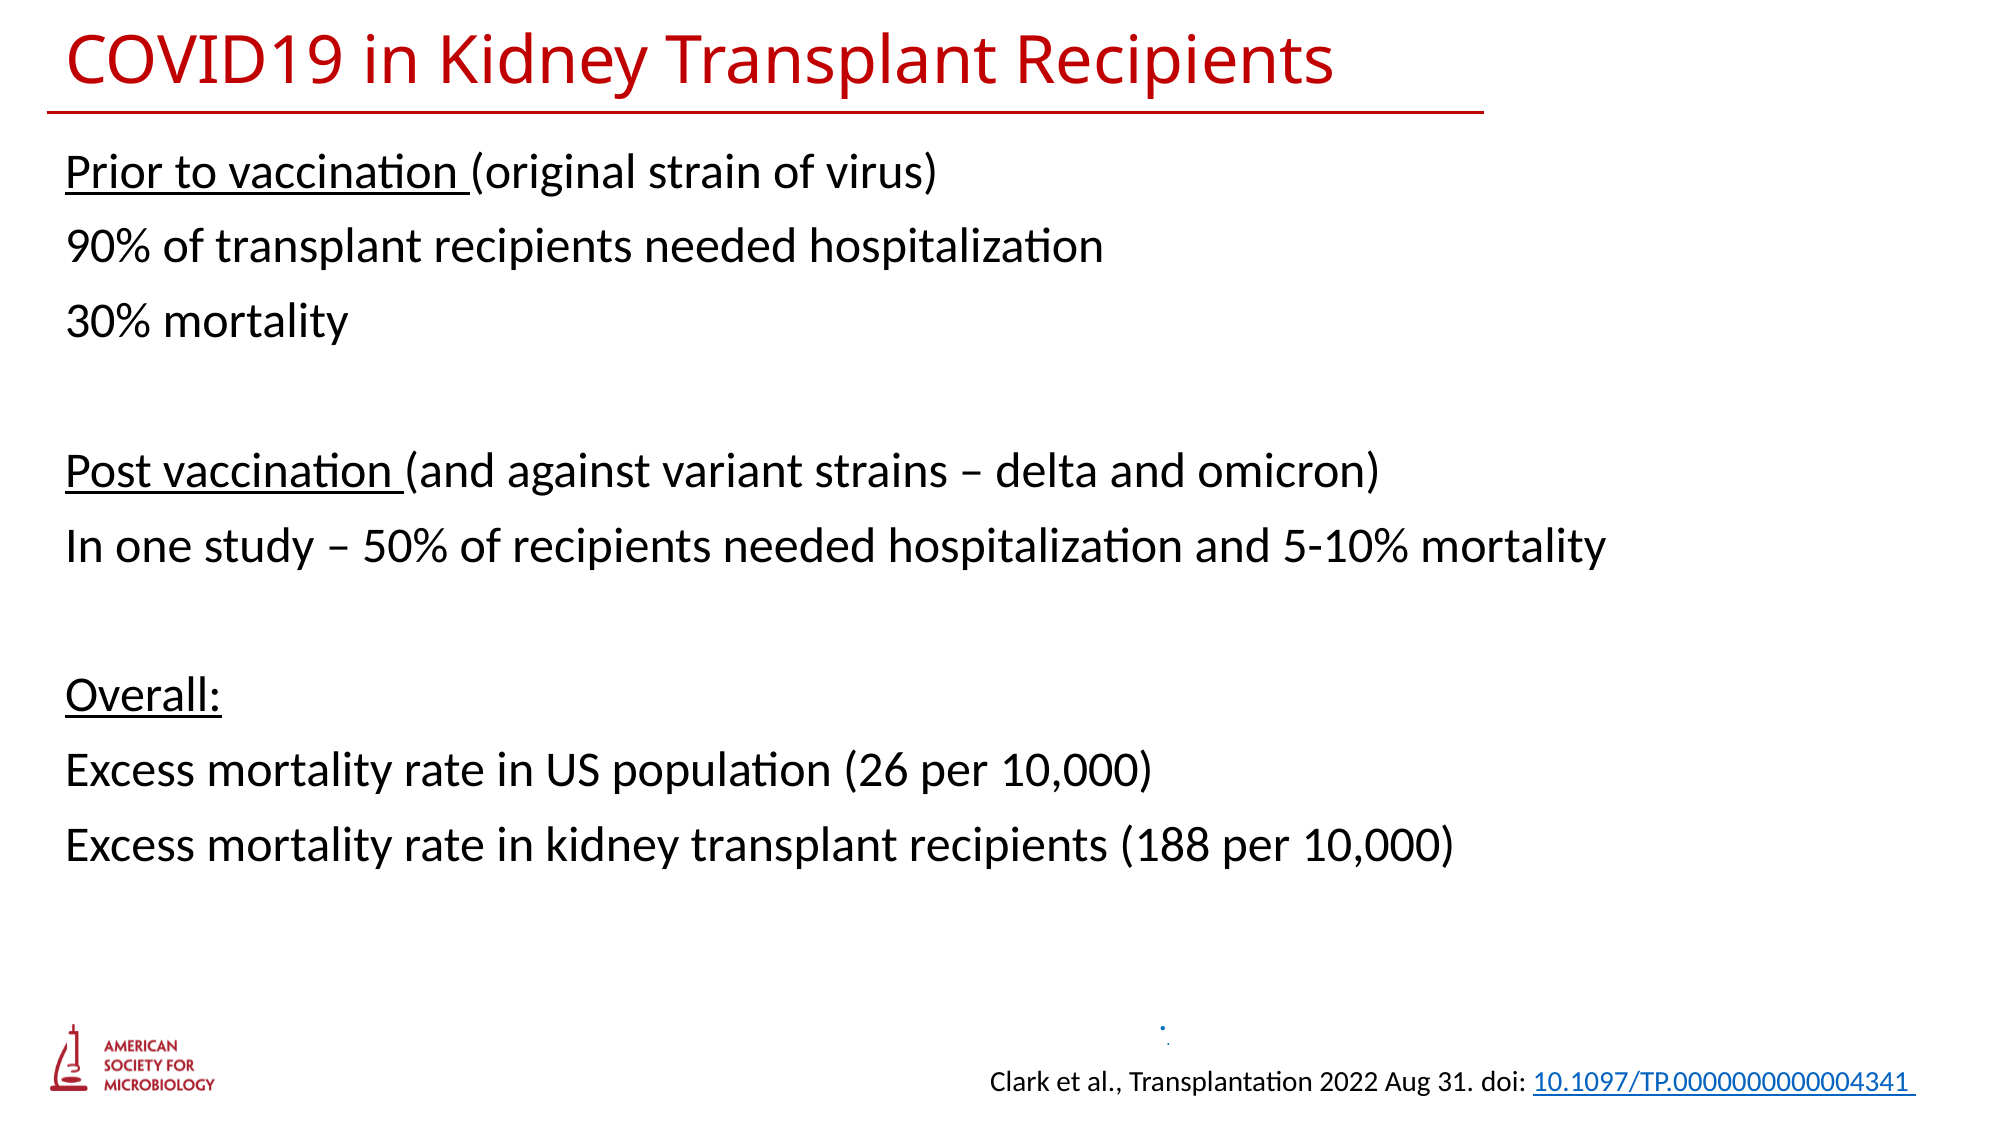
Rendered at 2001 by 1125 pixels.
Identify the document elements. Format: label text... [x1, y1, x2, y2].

list Prior to vaccination (original strain of virus) 90% of transplant recipients needed hospitalization 30% mortality Post vaccination (and against variant strains – delta and omicron) In one study – 50% of recipients needed hospitalization and 5-10% mortality Overall: Excess mortality rate in US population (26 per 10,000) Excess mortality rate in kidney transplant recipients (188 per 10,000) [50, 137, 1967, 1005]
text_box Clark et al., Transplantation 2022 Aug 31. doi: 10.1097/TP.0000000000004341 [975, 1055, 1931, 1105]
text_box . [1160, 977, 1182, 1053]
title COVID19 in Kidney Transplant Recipients [50, 12, 1967, 113]
picture [50, 1024, 215, 1091]
